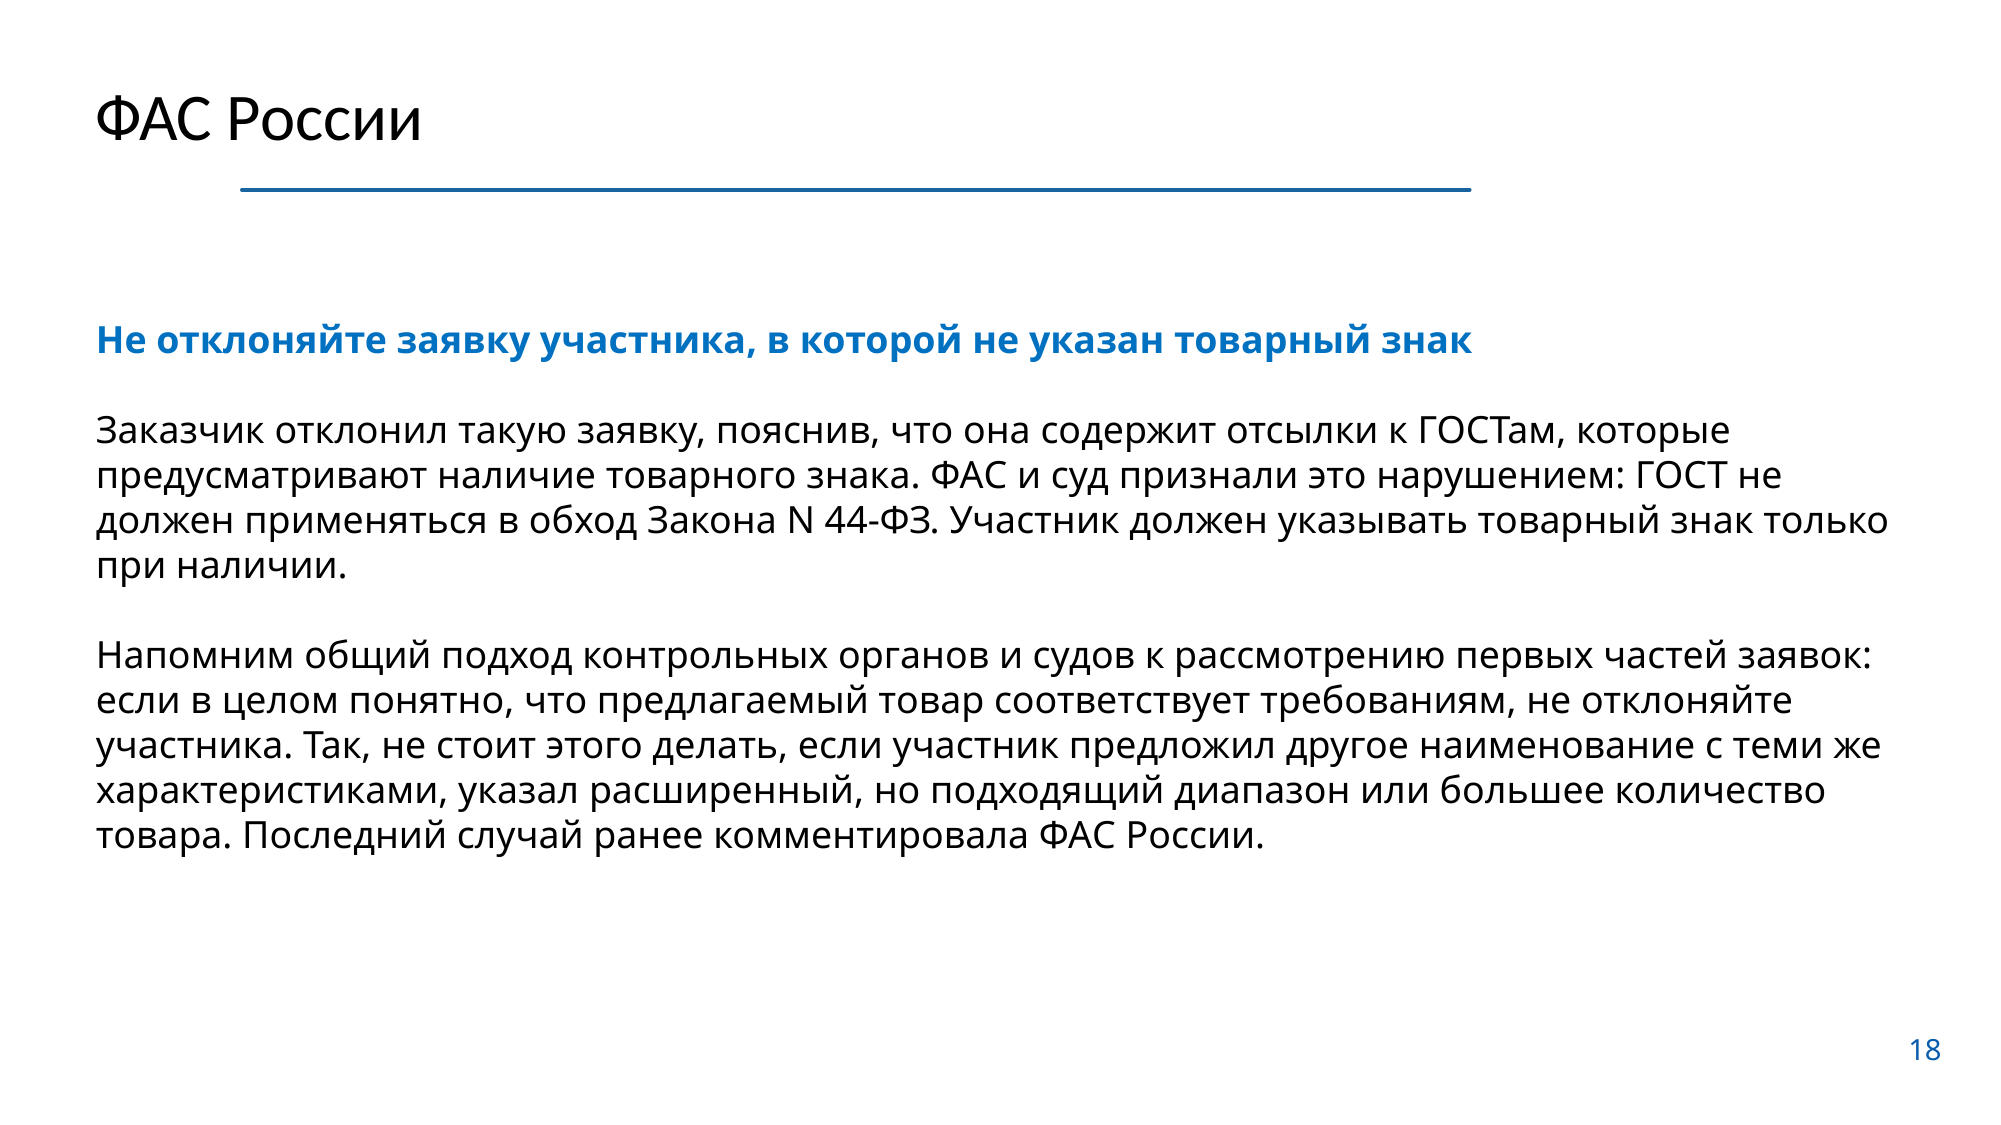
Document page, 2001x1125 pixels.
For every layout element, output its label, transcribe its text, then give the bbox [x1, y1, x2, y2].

text_box Не отклоняйте заявку участника, в которой не указан товарный знак Заказчик отклонил такую заявку, пояснив, что она содержит отсылки к ГОСТам, которые предусматривают наличие товарного знака. ФАС и суд признали это нарушением: ГОСТ не должен применяться в обход Закона N 44-ФЗ. Участник должен указывать товарный знак только при наличии. Напомним общий подход контрольных органов и судов к рассмотрению первых частей заявок: если в целом понятно, что предлагаемый товар соответствует требованиям, не отклоняйте участника. Так, не стоит этого делать, если участник предложил другое наименование с теми же характеристиками, указал расширенный, но подходящий диапазон или большее количество товара. Последний случай ранее комментировала ФАС России. [81, 263, 1932, 863]
slide_number 18 [1844, 1021, 1957, 1081]
text_box ФАС России [81, 66, 1932, 162]
